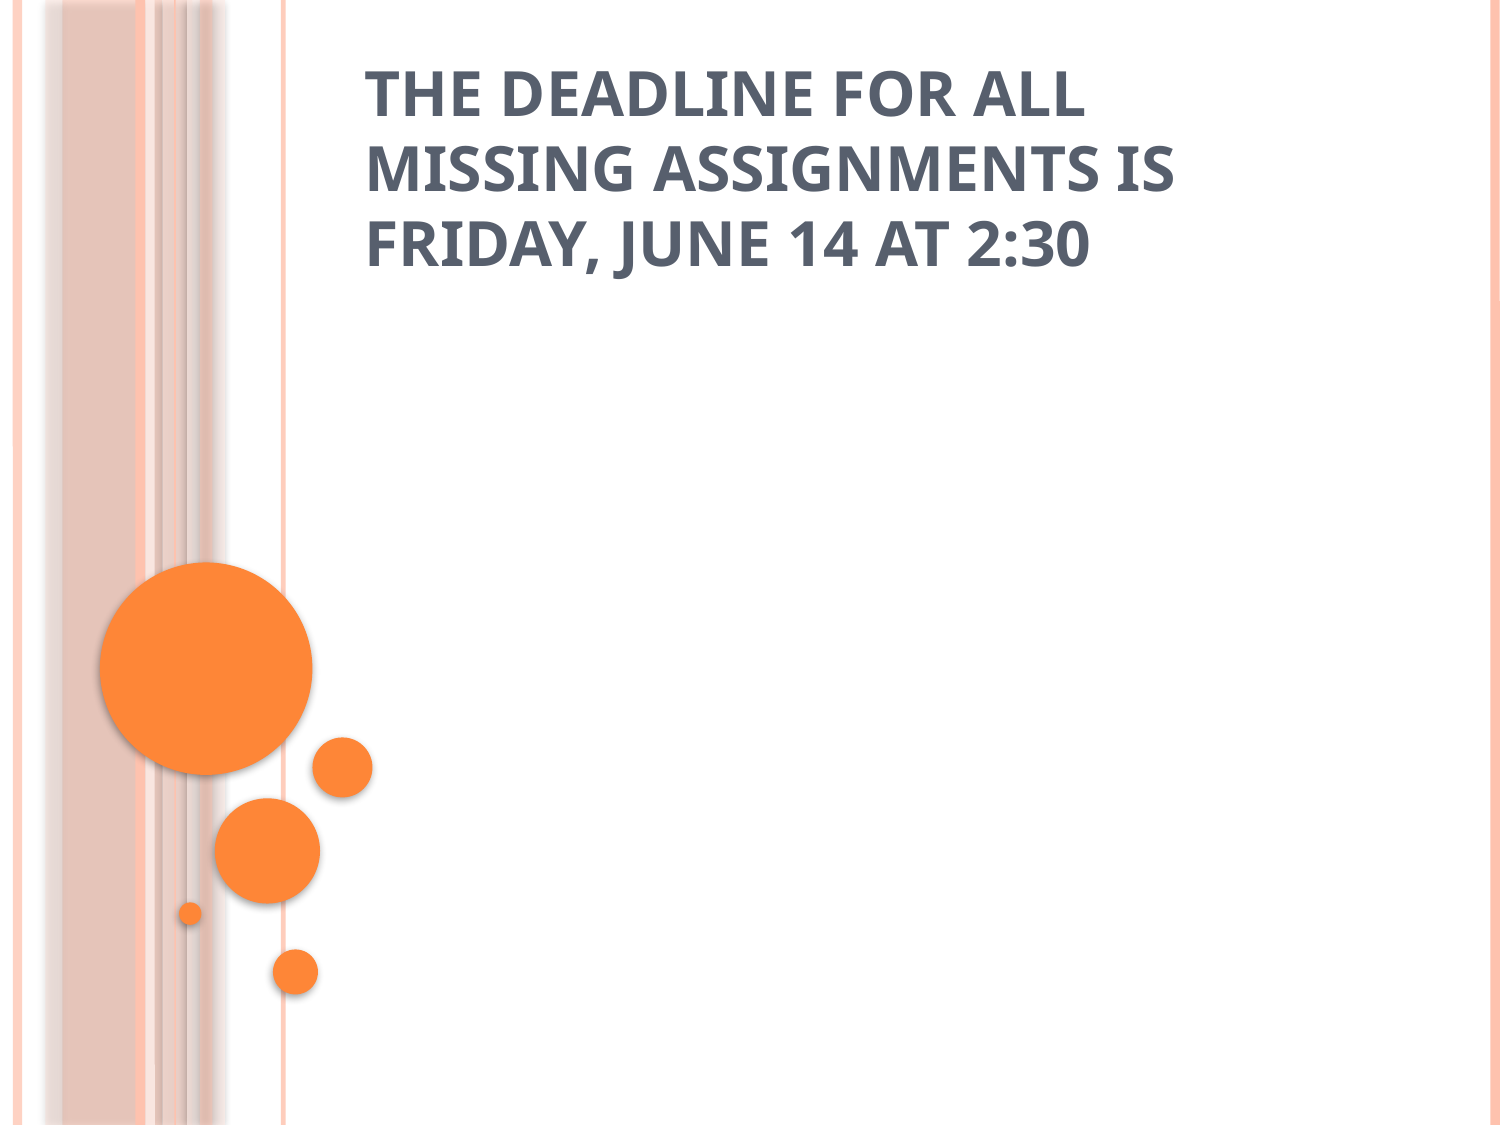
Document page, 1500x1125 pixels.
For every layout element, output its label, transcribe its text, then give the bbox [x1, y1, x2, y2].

title The deadline for all missing assignments is Friday, June 14 at 2:30 [350, 125, 1363, 436]
